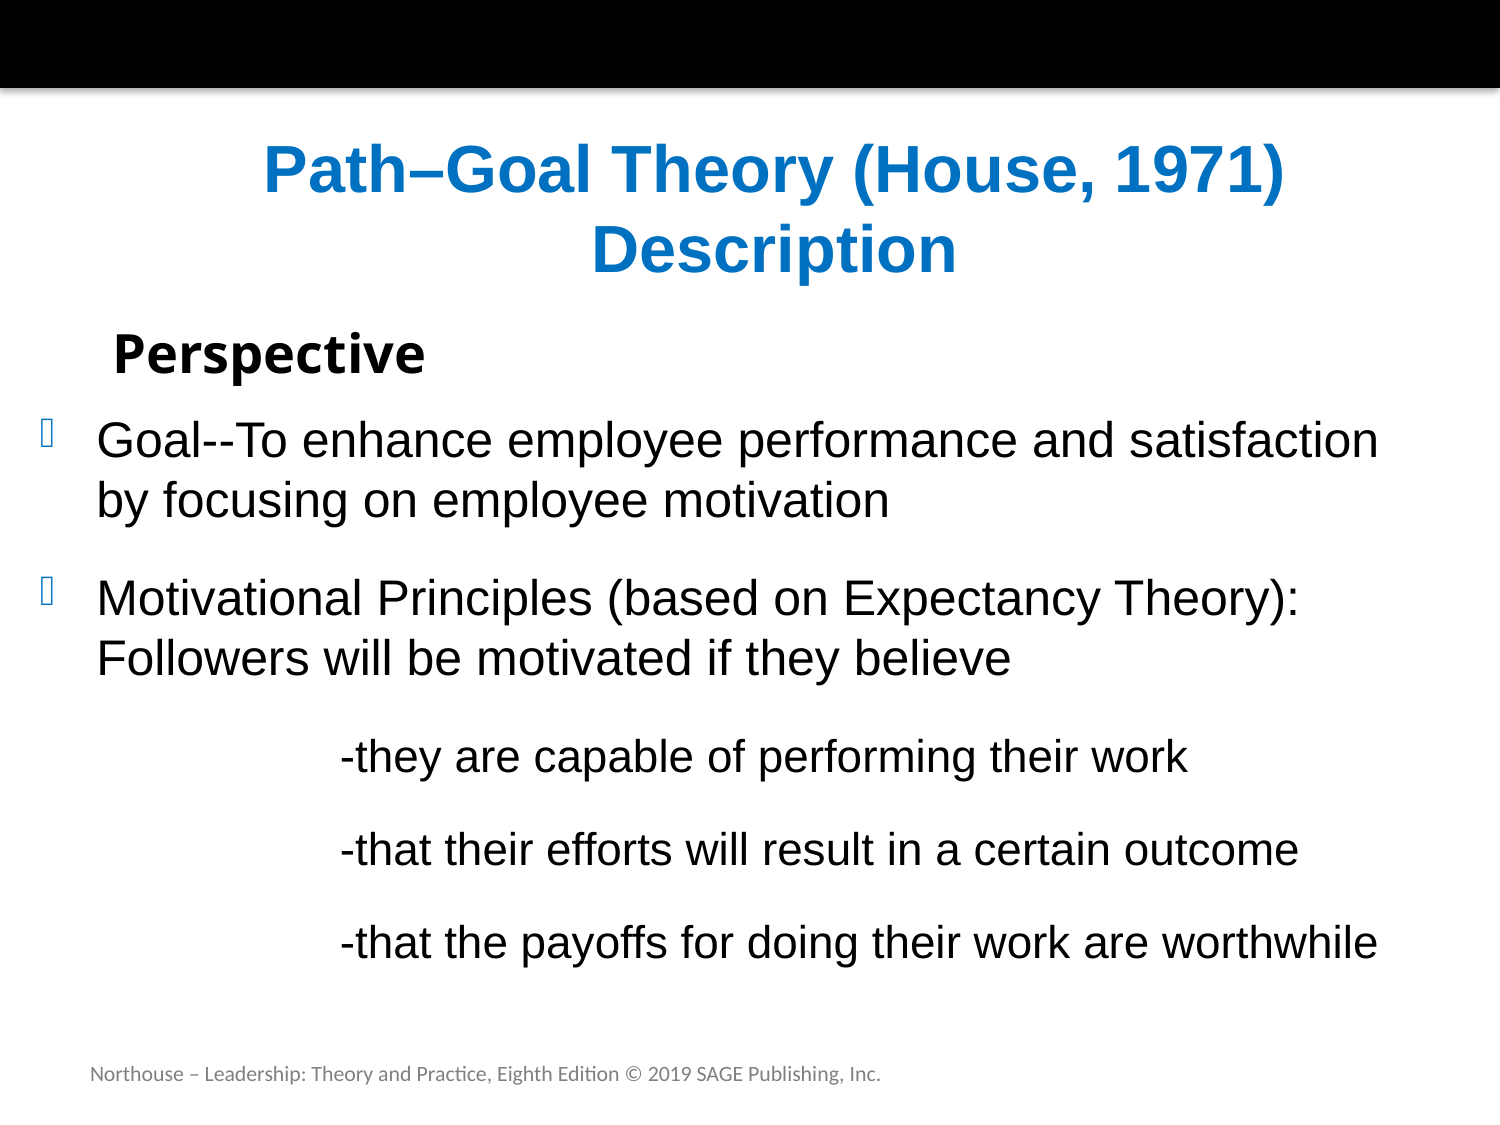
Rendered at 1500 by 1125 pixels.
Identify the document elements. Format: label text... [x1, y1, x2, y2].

footer Northouse – Leadership: Theory and Practice, Eighth Edition © 2019 SAGE Publishing, Inc. [75, 1042, 1088, 1103]
list Goal--To enhance employee performance and satisfaction by focusing on employee motivation Motivational Principles (based on Expectancy Theory): Followers will be motivated if they believe -they are capable of performing their work -that their efforts will result in a certain outcome -that the payoffs for doing their work are worthwhile [24, 399, 1426, 988]
text_box Perspective [97, 311, 442, 392]
title Path–Goal Theory (House, 1971) Description [99, 124, 1451, 288]
